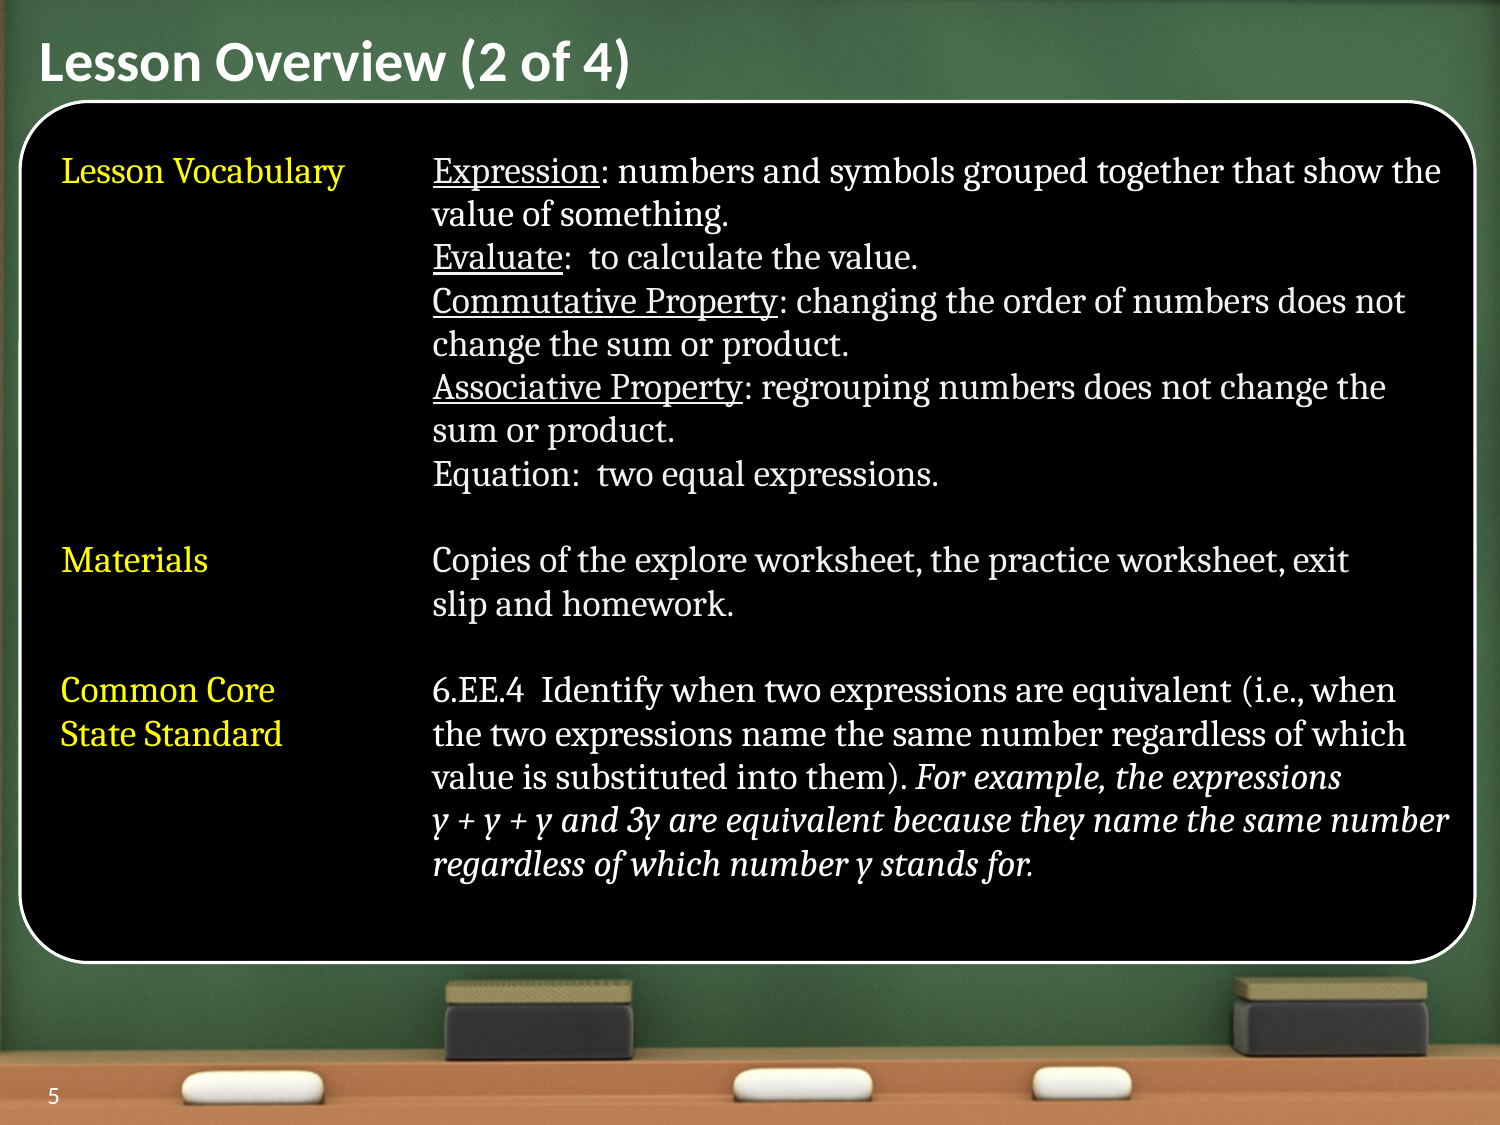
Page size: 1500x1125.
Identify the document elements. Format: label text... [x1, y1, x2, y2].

table_header Expression: numbers and symbols grouped together that show the value of something. Evaluate: to calculate the value. Commutative Property: changing the order of numbers does not change the sum or product. Associative Property: regrouping numbers does not change the sum or product. Equation: two equal expressions. [421, 149, 1462, 539]
text_box [20, 101, 1476, 963]
table_cell 6.EE.4 Identify when two expressions are equivalent (i.e., when the two expressions name the same number regardless of which value is substituted into them). For example, the expressions y + y + y and 3y are equivalent because they name the same number regardless of which number y stands for.. [421, 669, 1462, 949]
table_header Lesson Vocabulary [50, 149, 421, 539]
table_cell Common Core State Standard [50, 669, 421, 949]
picture [0, 0, 1500, 1125]
slide_number 5 [0, 1065, 75, 1125]
text_box Lesson Overview (2 of 4) [24, 15, 688, 101]
table_cell Materials [50, 539, 421, 669]
table_cell Copies of the explore worksheet, the practice worksheet, exit slip and homework. [421, 539, 1462, 669]
